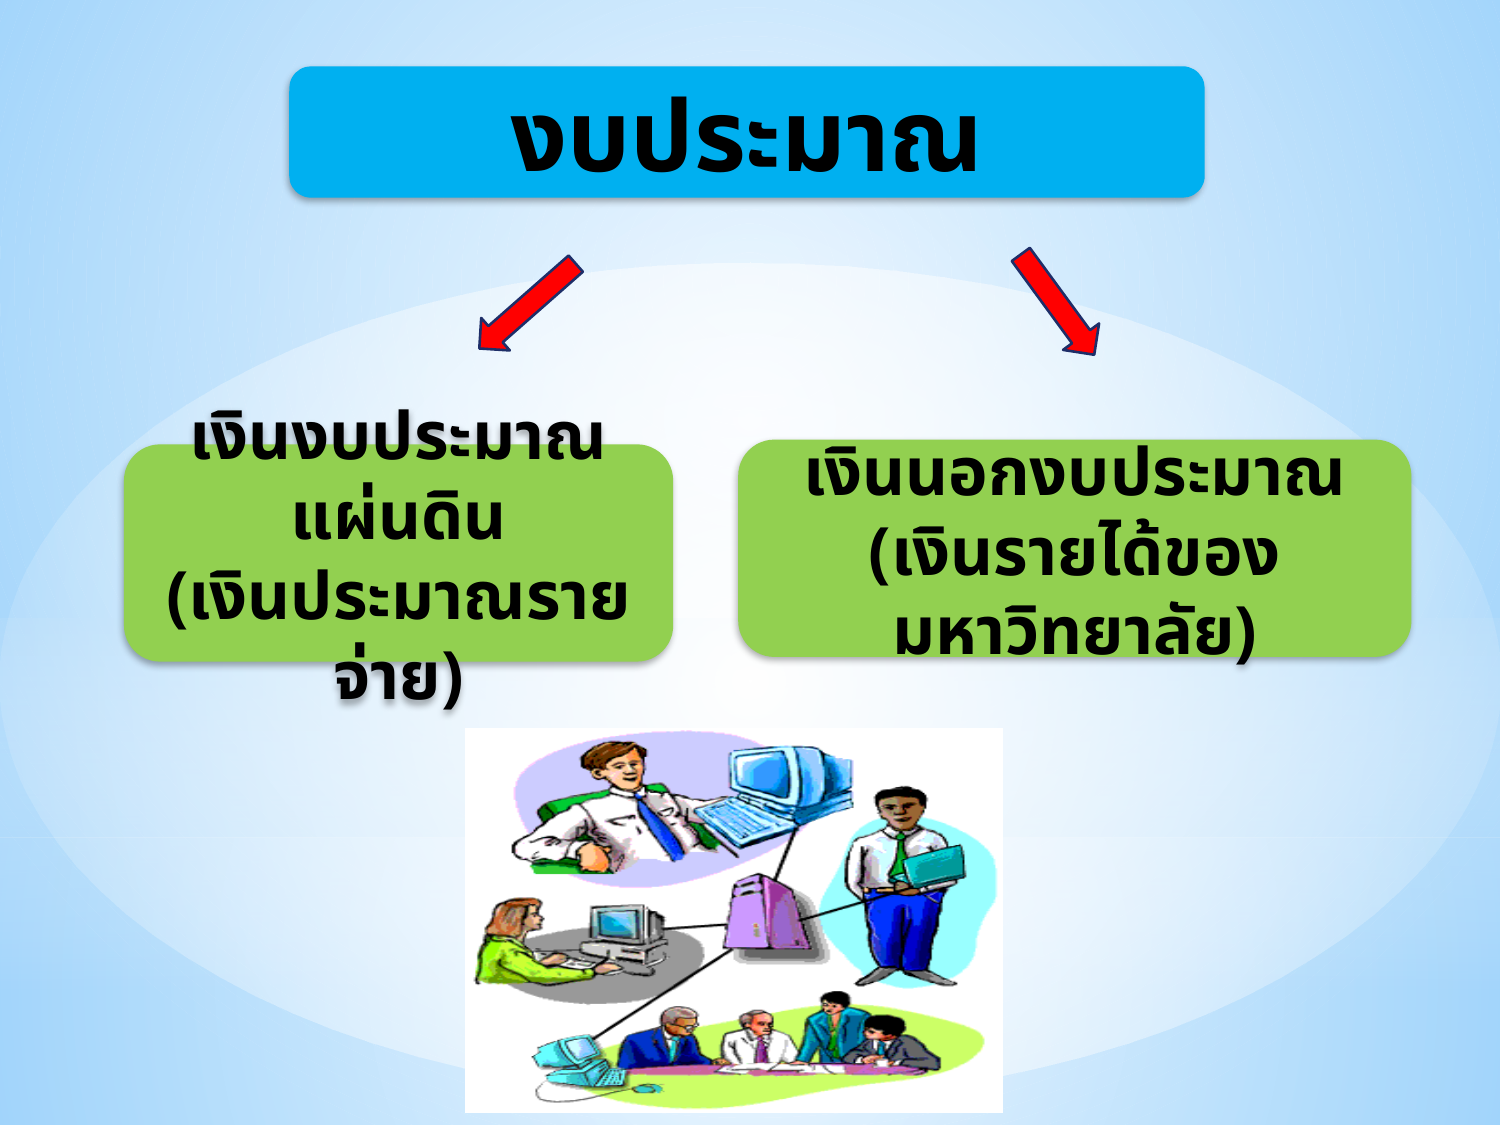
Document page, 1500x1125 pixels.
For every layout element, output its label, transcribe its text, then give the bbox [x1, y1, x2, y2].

picture [464, 728, 1004, 1113]
text_box งบประมาณ [287, 64, 1207, 199]
text_box เงินนอกงบประมาณ (เงินรายได้ของมหาวิทยาลัย) [738, 439, 1412, 657]
text_box [477, 254, 584, 352]
text_box เงินงบประมาณแผ่นดิน (เงินประมาณรายจ่าย) [123, 444, 674, 662]
text_box [1010, 246, 1101, 357]
